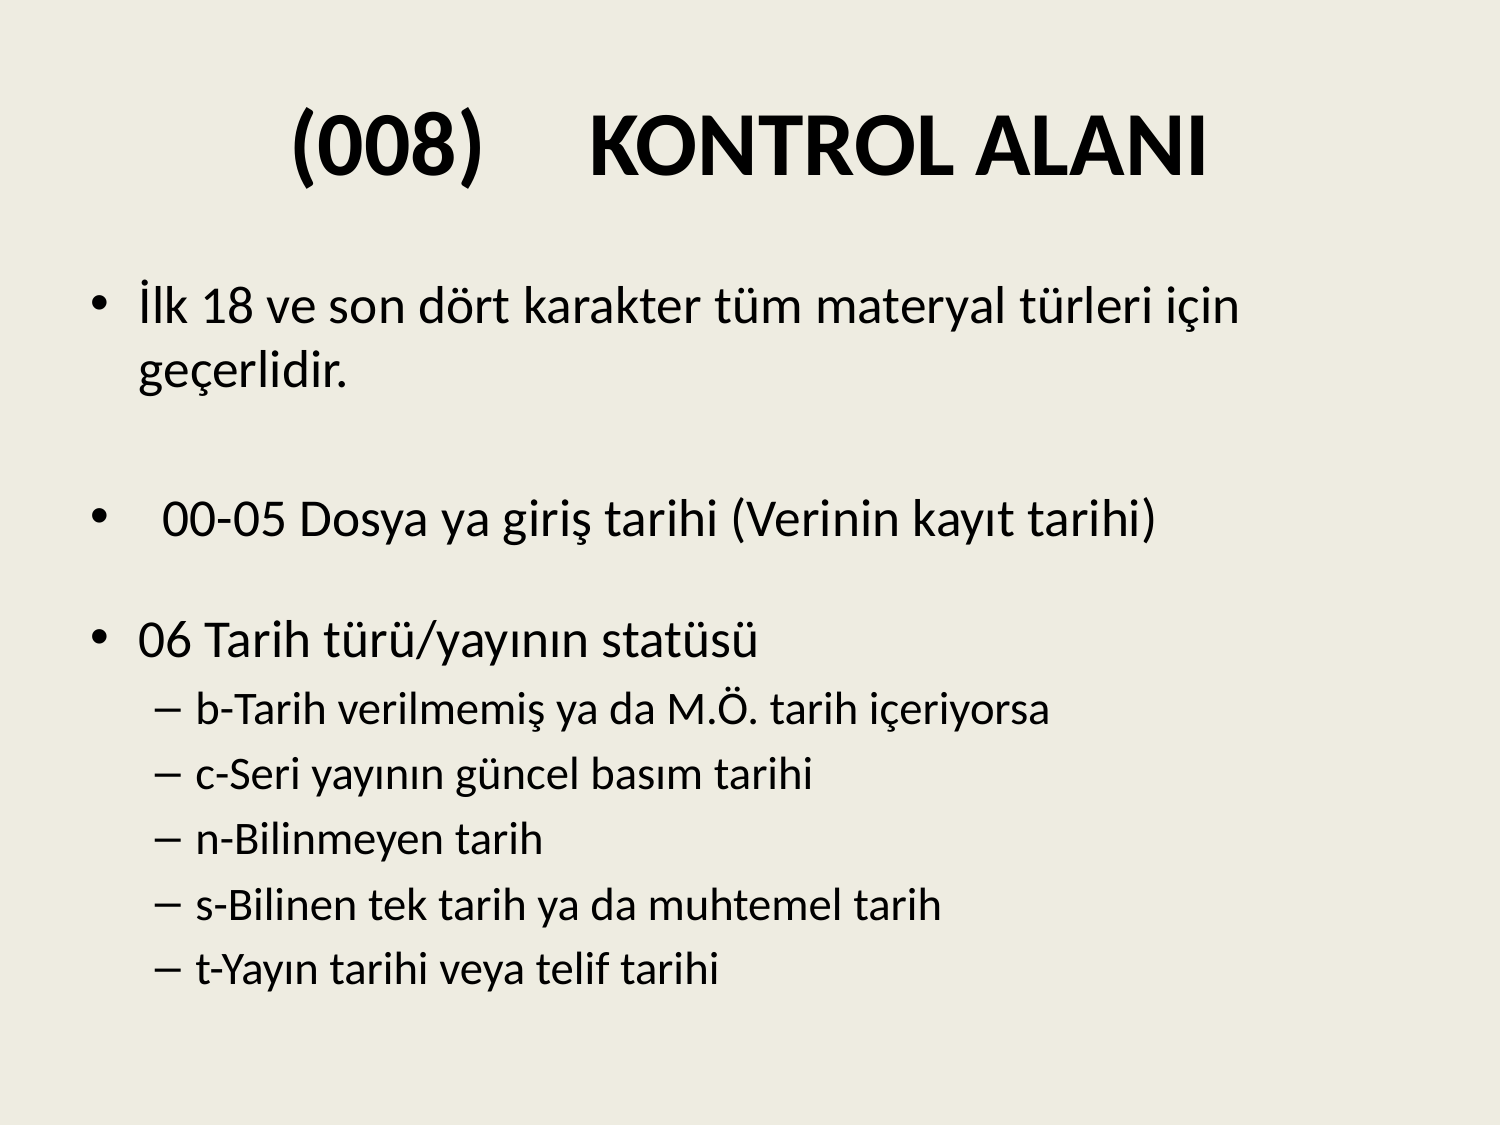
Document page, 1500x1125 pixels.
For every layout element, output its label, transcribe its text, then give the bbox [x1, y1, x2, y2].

list İlk 18 ve son dört karakter tüm materyal türleri için geçerlidir. 00-05 Dosya ya giriş tarihi (Verinin kayıt tarihi) 06 Tarih türü/yayının statüsü b-Tarih verilmemiş ya da M.Ö. tarih içeriyorsa c-Seri yayının güncel basım tarihi n-Bilinmeyen tarih s-Bilinen tek tarih ya da muhtemel tarih t-Yayın tarihi veya telif tarihi [75, 262, 1425, 1005]
title (008) KONTROL ALANI [75, 45, 1425, 233]
